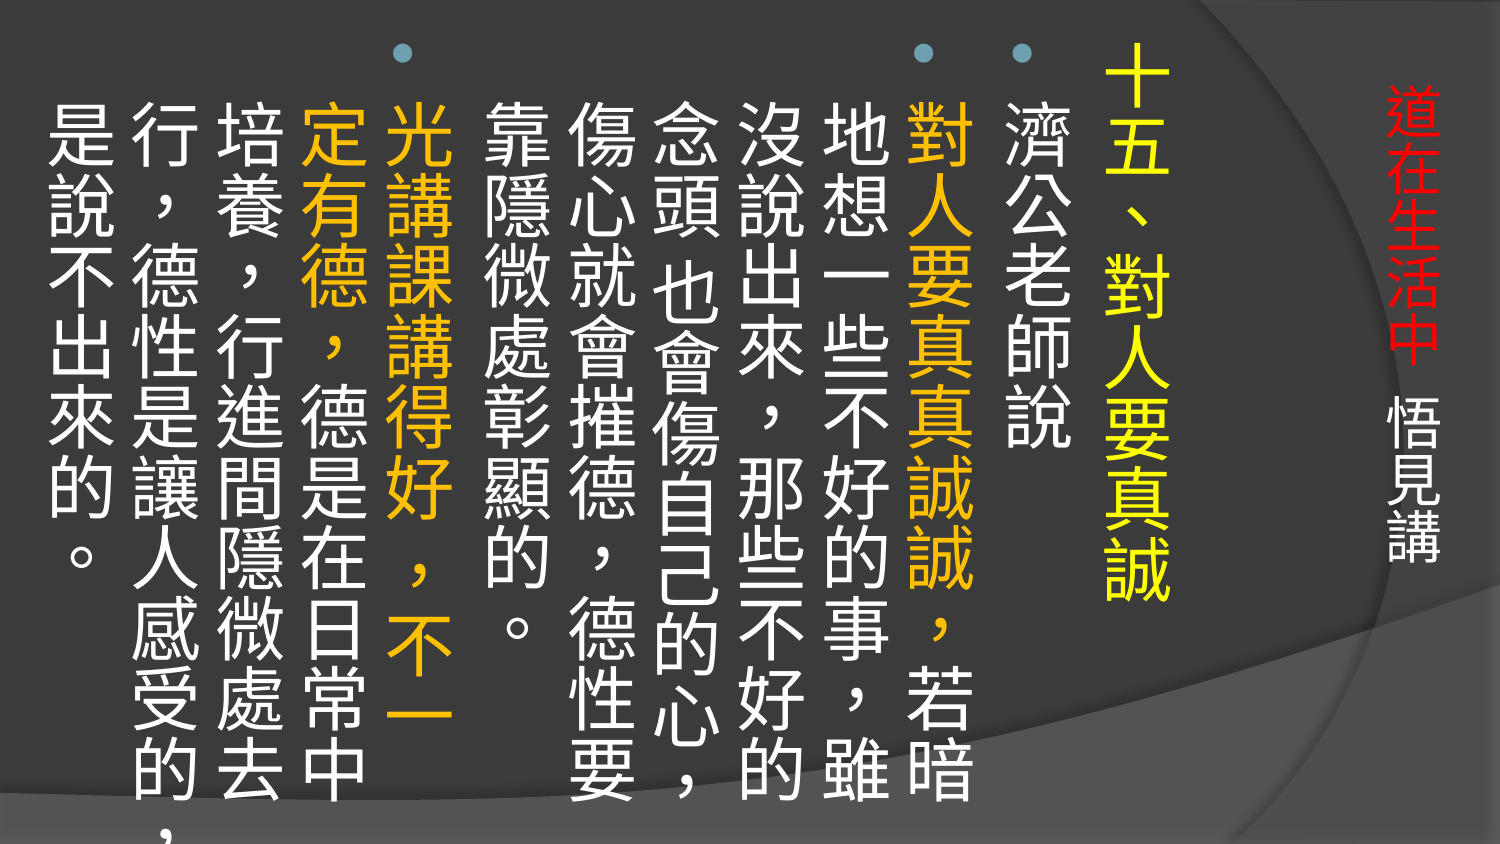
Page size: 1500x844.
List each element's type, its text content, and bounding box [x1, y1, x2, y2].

title 道在生活中 悟見講 [1353, 43, 1473, 812]
list 十五、對人要真誠 濟公老師說 對人要真真誠誠，若暗地想一些不好的事，雖沒說出來，那些不好的念頭 也會傷自己的心，傷心就會摧德，德性要靠隱微處彰顯的。 光講課講得好 ，不一定有德，德是在日常中培養，行進間隱微處去行，德性是讓人感受的，是說不出來的。 [29, 20, 1353, 824]
